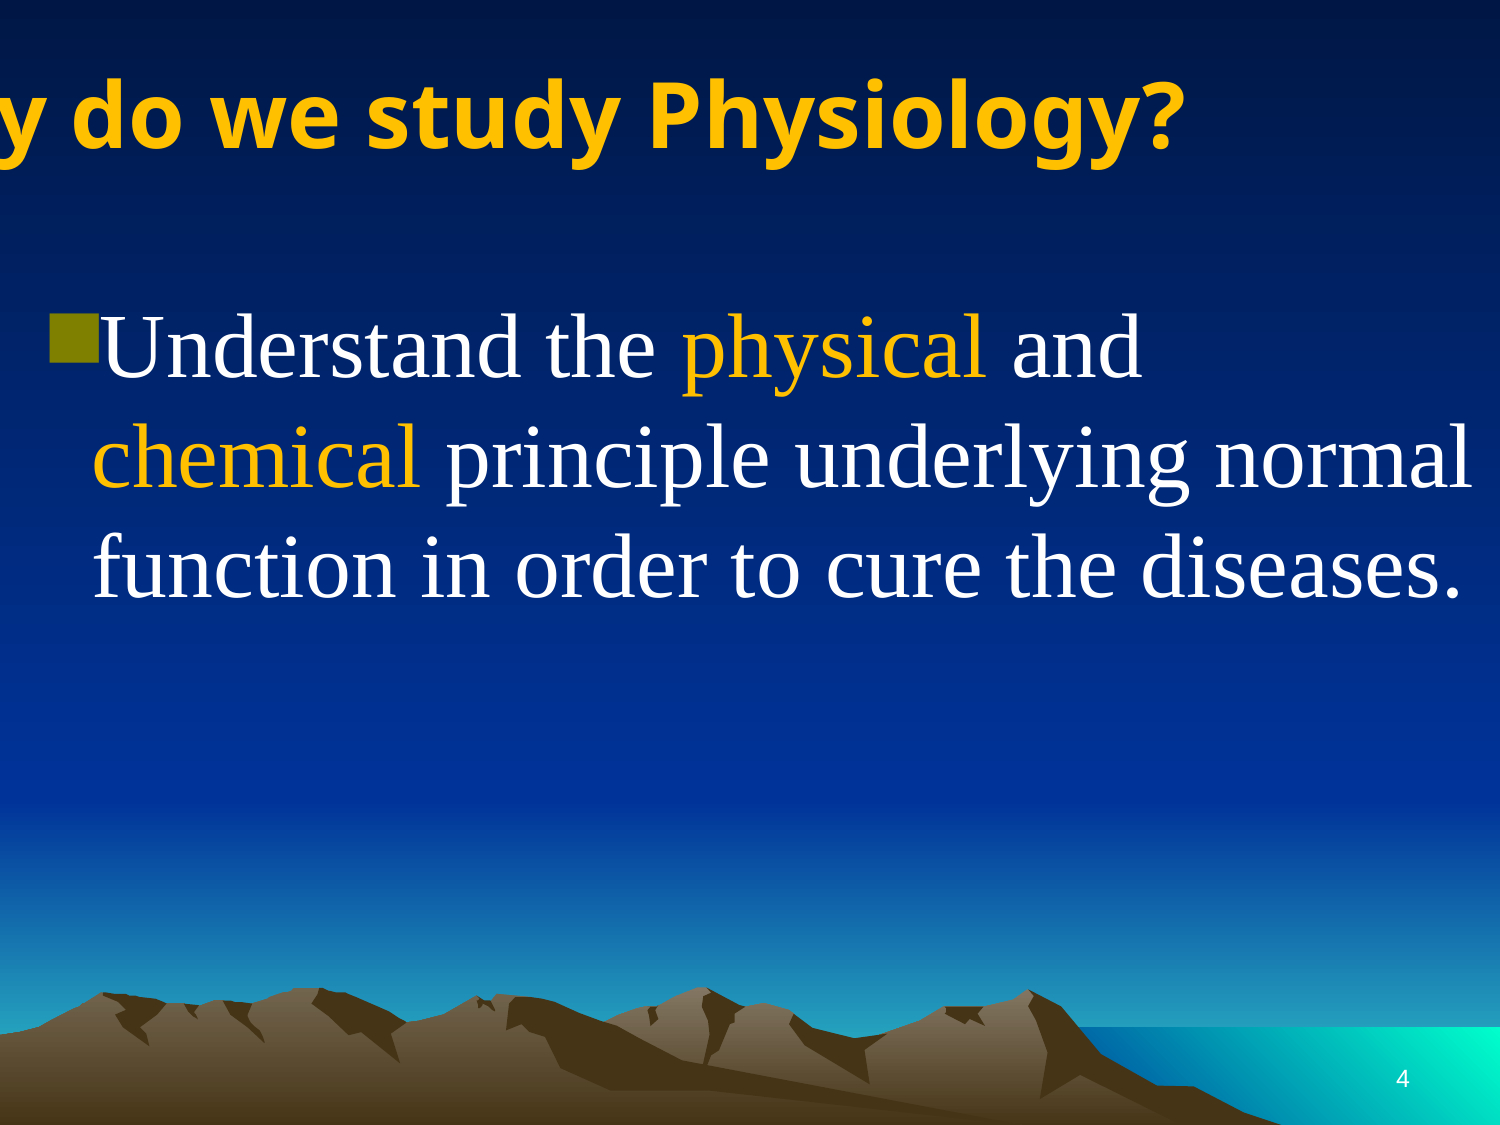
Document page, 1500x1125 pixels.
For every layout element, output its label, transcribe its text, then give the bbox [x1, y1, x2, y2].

text_box Why do we study Physiology? [0, 49, 1202, 175]
slide_number 4 [1074, 1024, 1426, 1101]
text_box Understand the physical and chemical principle underlying normal function in order to cure the diseases. [41, 278, 1500, 734]
